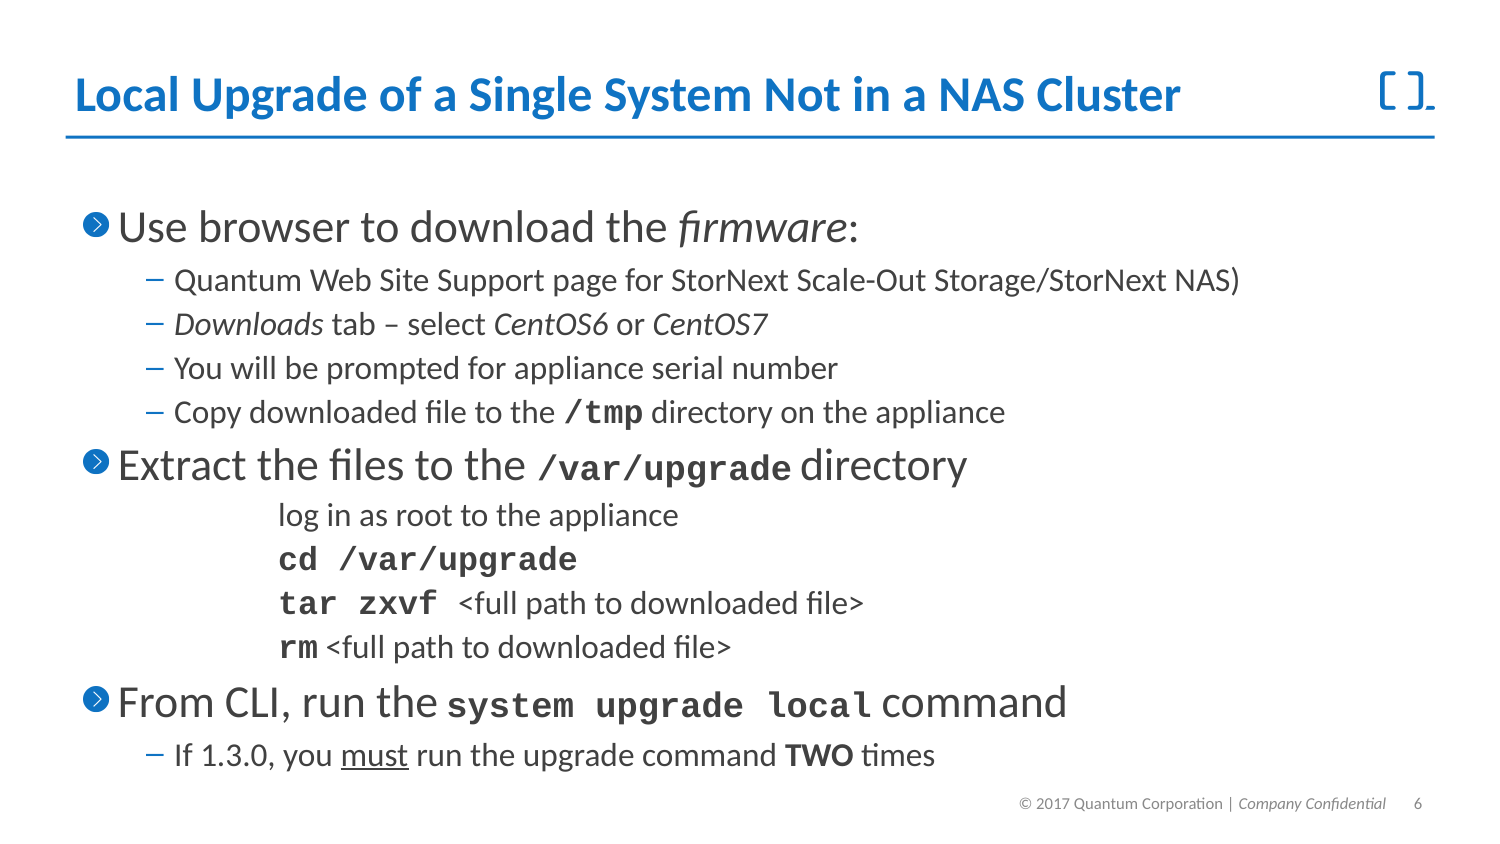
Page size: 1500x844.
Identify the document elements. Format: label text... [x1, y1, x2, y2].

picture [80, 446, 112, 477]
list Use browser to download the firmware: Quantum Web Site Support page for StorNext Scale-Out Storage/StorNext NAS) Downloads tab – select CentOS6 or CentOS7 You will be prompted for appliance serial number Copy downloaded file to the /tmp directory on the appliance Extract the files to the /var/upgrade directory log in as root to the appliance cd /var/upgrade tar zxvf <full path to downloaded file> rm <full path to downloaded file> From CLI, run the system upgrade local command If 1.3.0, you must run the upgrade command TWO times [65, 196, 1425, 790]
picture [80, 209, 112, 240]
picture [80, 683, 112, 715]
title Local Upgrade of a Single System Not in a NAS Cluster [60, 8, 1350, 122]
picture [1380, 71, 1435, 110]
